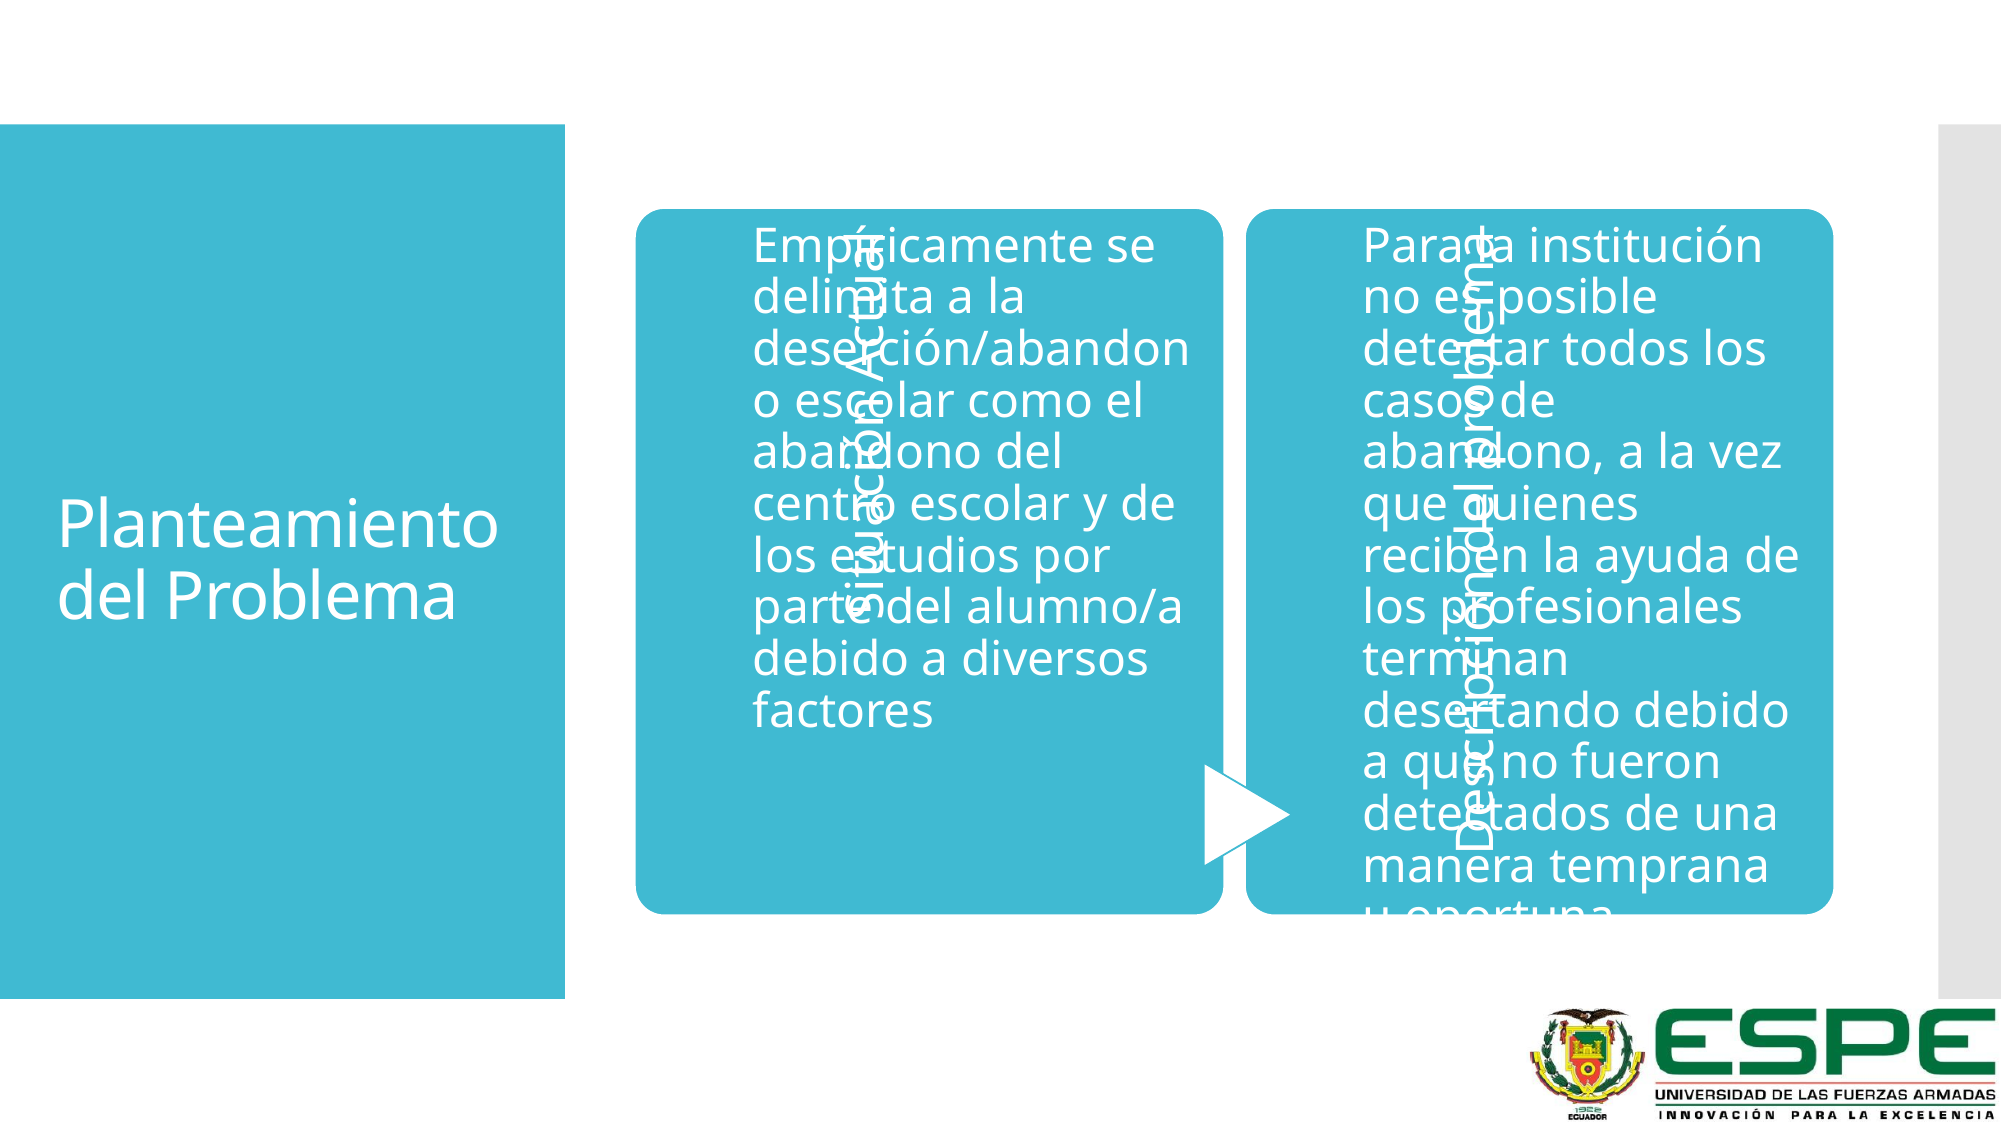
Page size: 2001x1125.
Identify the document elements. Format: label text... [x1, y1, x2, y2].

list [634, 141, 1835, 982]
picture [1525, 1001, 2000, 1125]
title Planteamiento del Problema [41, 184, 525, 940]
